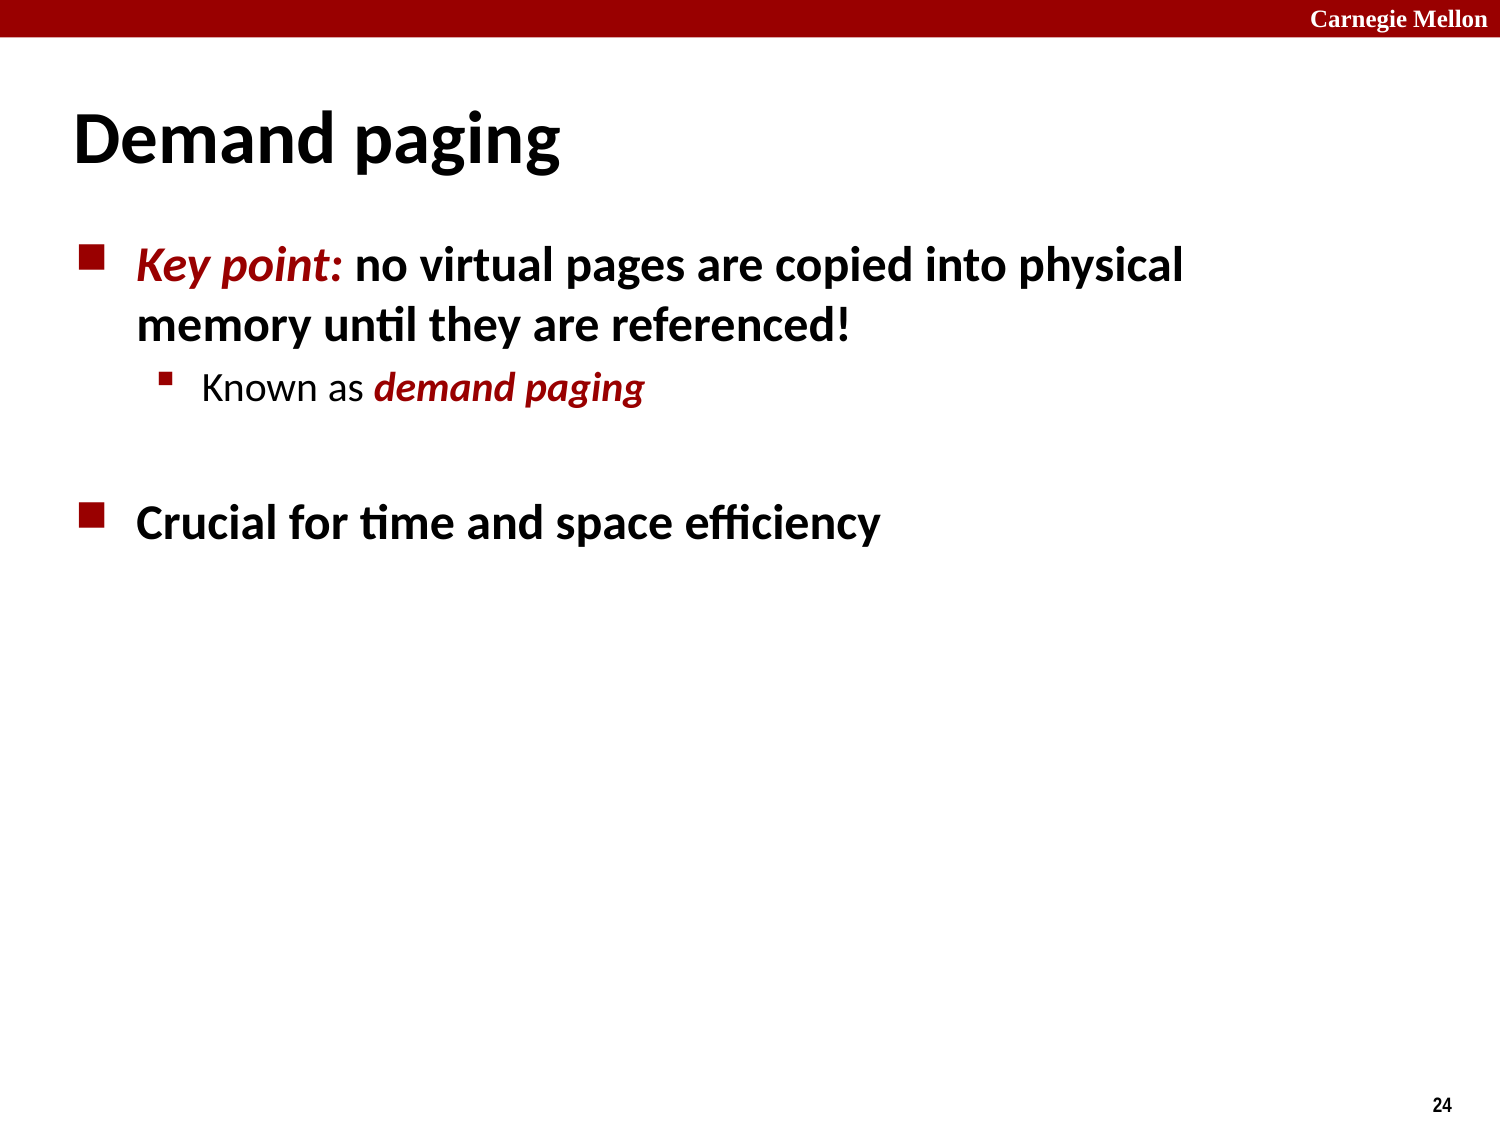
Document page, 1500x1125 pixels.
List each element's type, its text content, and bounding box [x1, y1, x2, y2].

title Demand paging [58, 71, 1305, 197]
list Key point: no virtual pages are copied into physical memory until they are referenced! Known as demand paging Crucial for time and space efficiency [64, 223, 1361, 1040]
